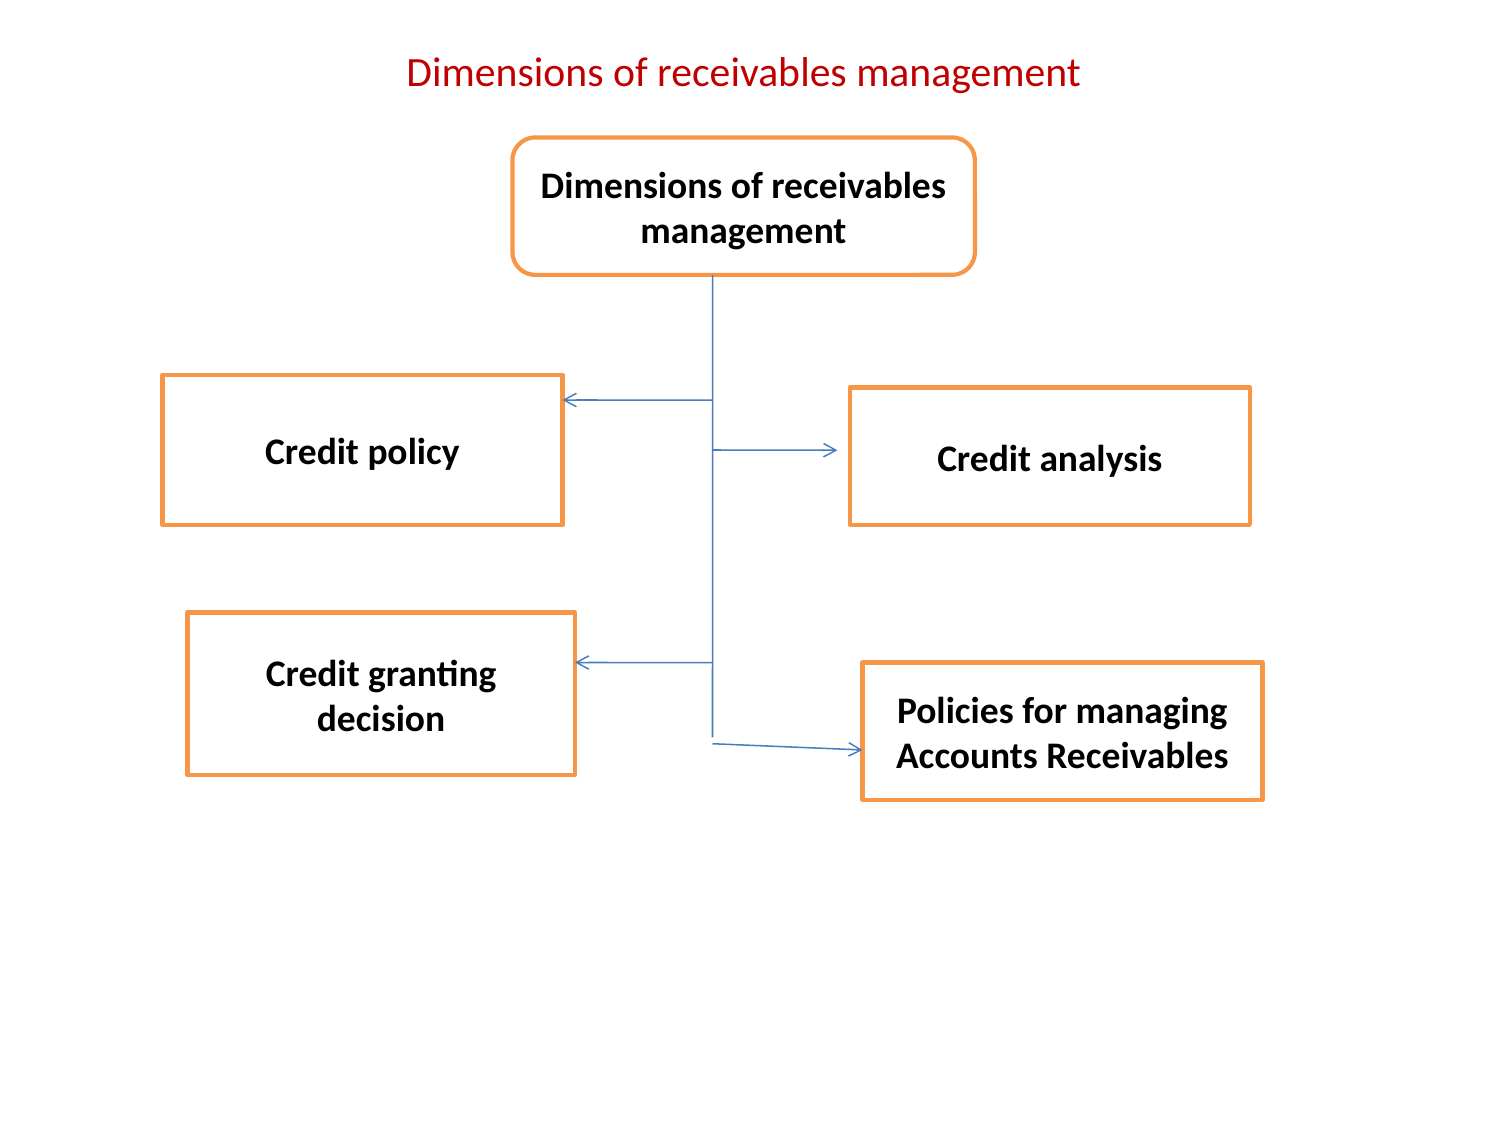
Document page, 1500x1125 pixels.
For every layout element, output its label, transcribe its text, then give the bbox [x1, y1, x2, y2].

text_box Credit policy [160, 373, 565, 527]
list Dimensions of receivables management [24, 37, 1463, 1088]
text_box Credit analysis [848, 385, 1252, 527]
text_box Credit granting decision [185, 610, 577, 777]
text_box Dimensions of receivables management [510, 135, 978, 277]
text_box Policies for managing Accounts Receivables [860, 660, 1265, 802]
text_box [712, 743, 863, 751]
